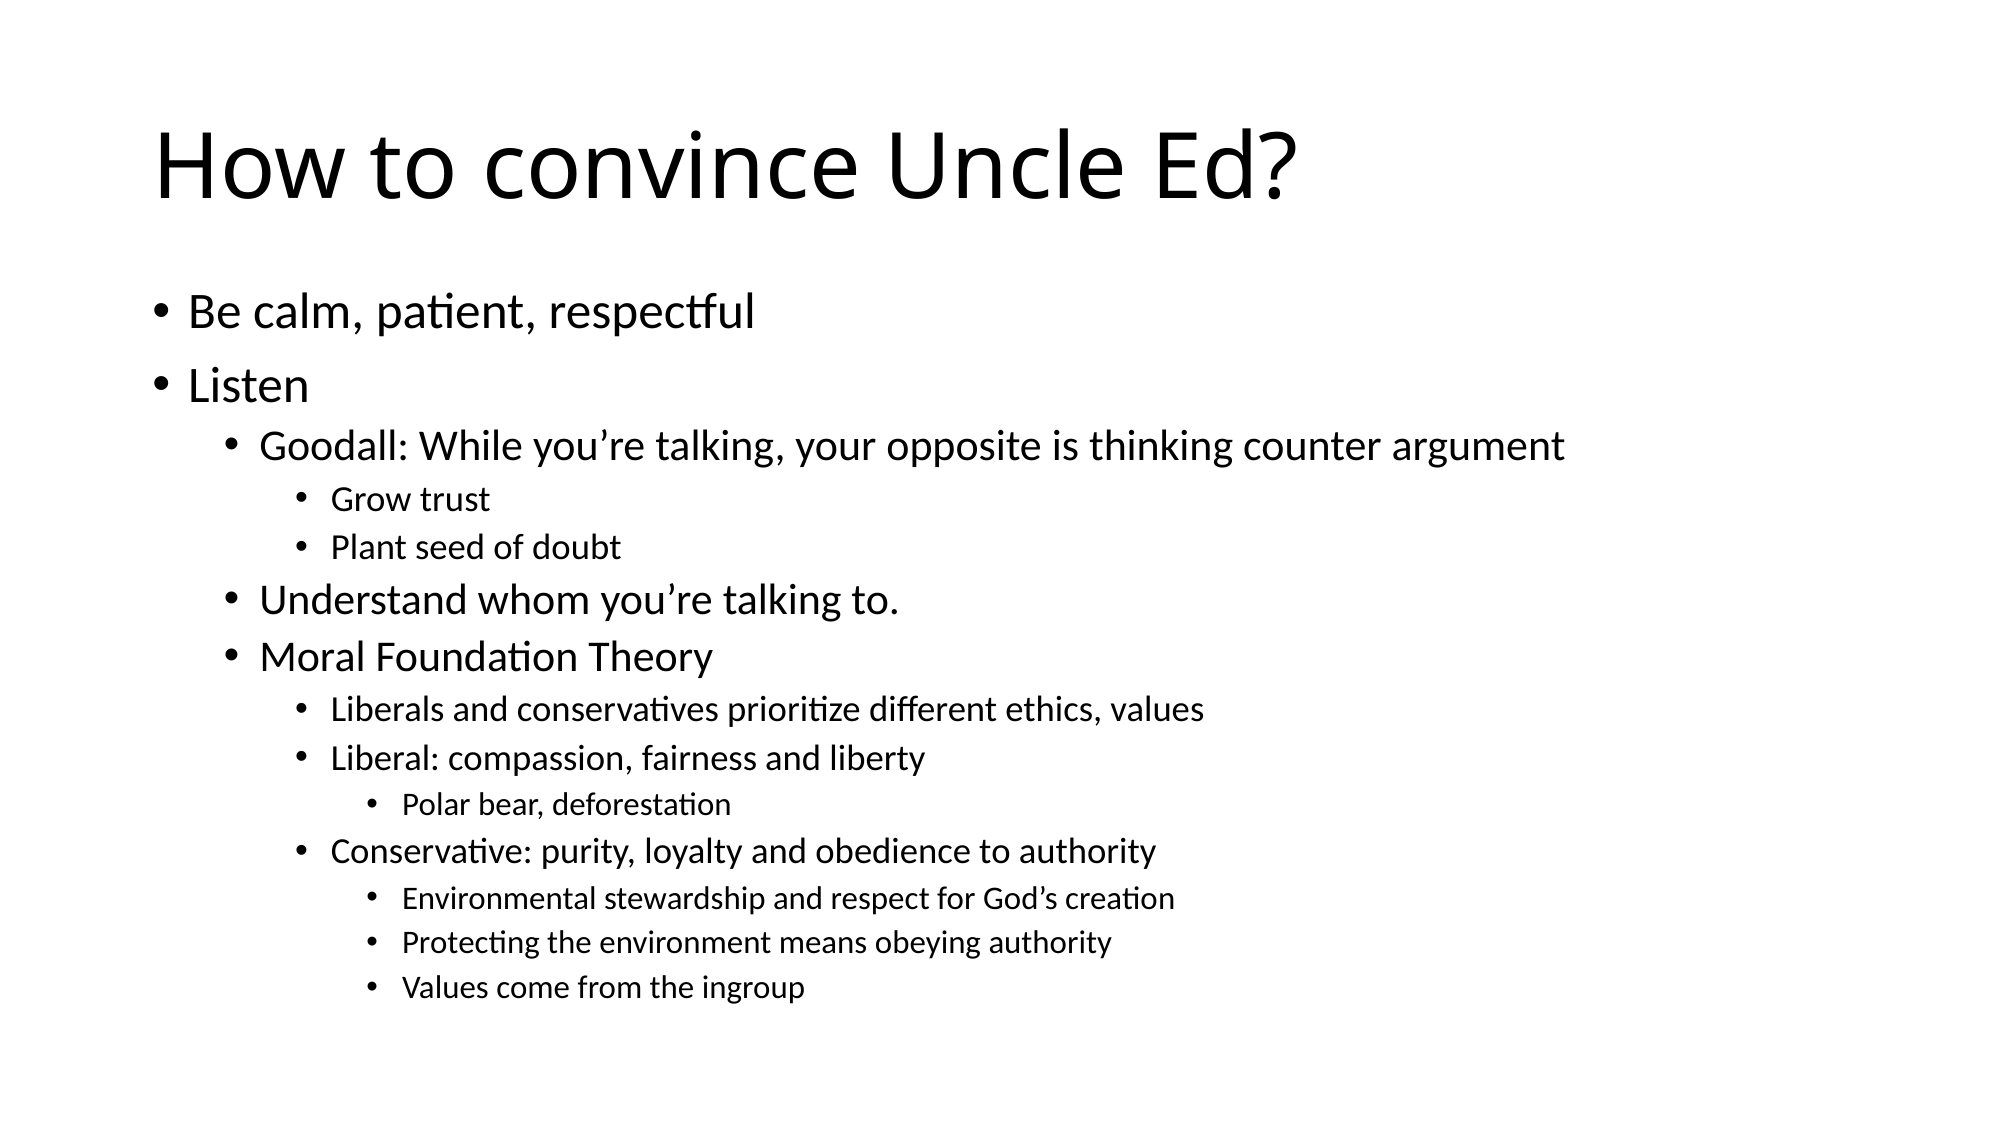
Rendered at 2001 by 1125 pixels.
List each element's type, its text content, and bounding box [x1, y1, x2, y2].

list Be calm, patient, respectful Listen Goodall: While you’re talking, your opposite is thinking counter argument Grow trust Plant seed of doubt Understand whom you’re talking to. Moral Foundation Theory Liberals and conservatives prioritize different ethics, values Liberal: compassion, fairness and liberty Polar bear, deforestation Conservative: purity, loyalty and obedience to authority Environmental stewardship and respect for God’s creation Protecting the environment means obeying authority Values come from the ingroup [137, 277, 1863, 1014]
title How to convince Uncle Ed? [137, 59, 1863, 277]
